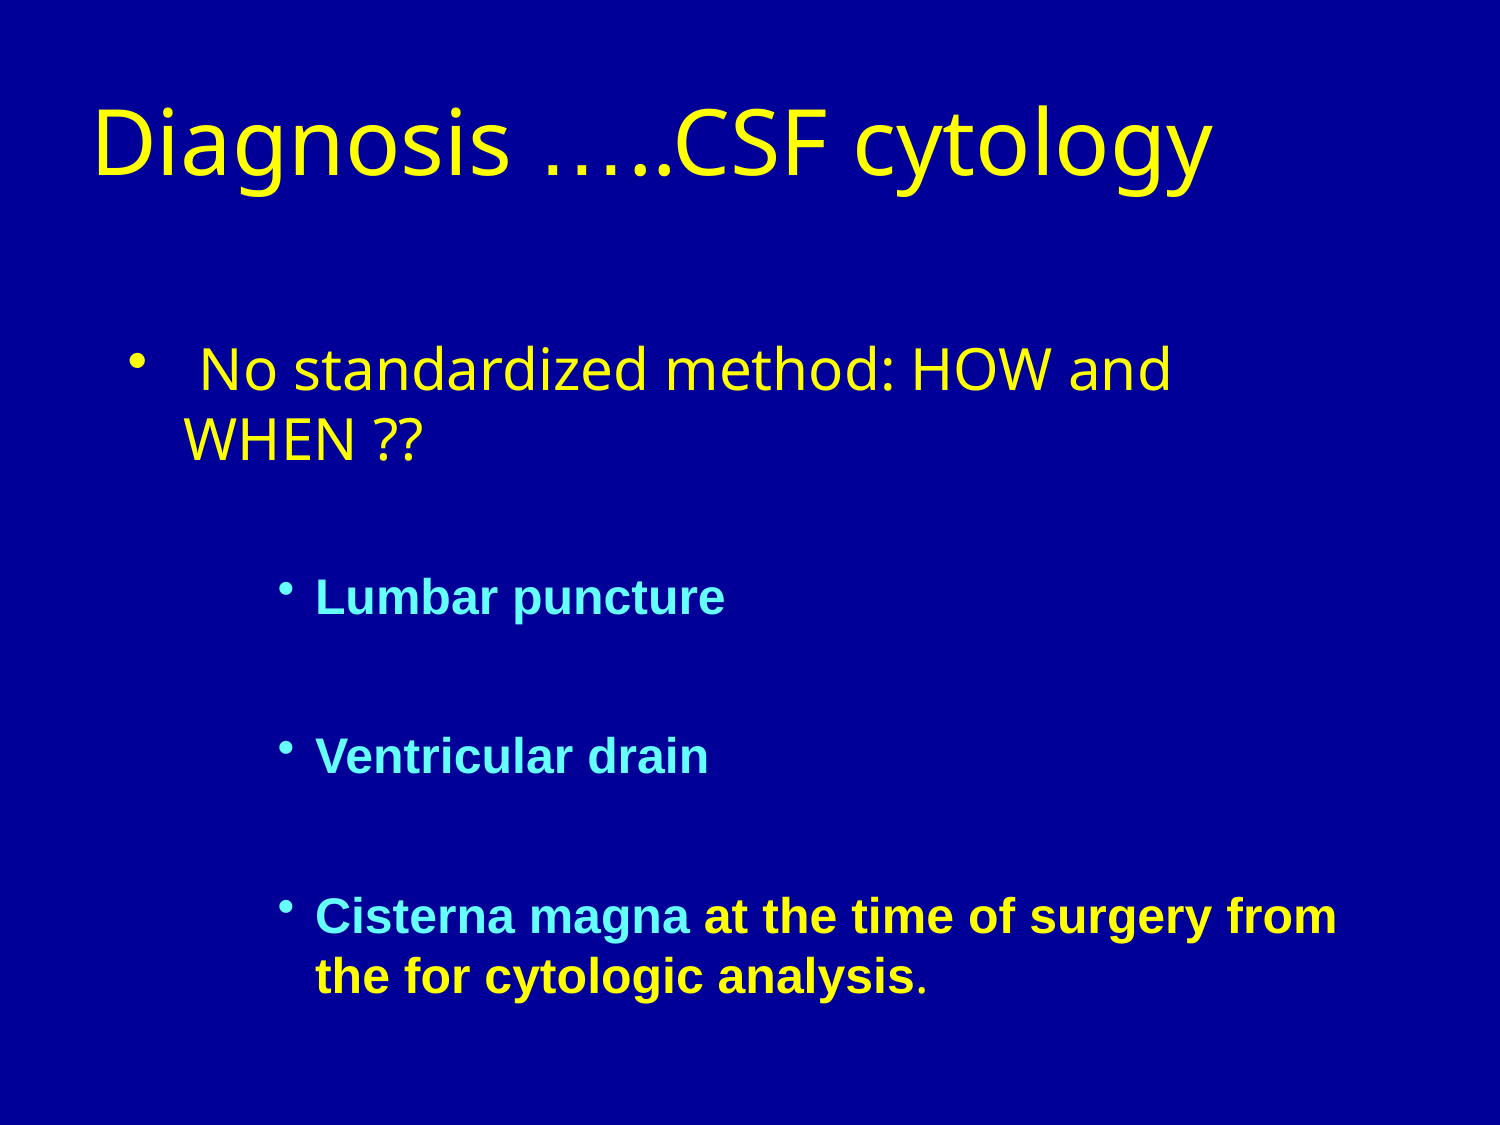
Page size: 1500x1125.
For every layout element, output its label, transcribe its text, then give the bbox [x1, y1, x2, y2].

title Diagnosis …..CSF cytology [75, 45, 1425, 233]
list No standardized method: HOW and WHEN ?? Lumbar puncture Ventricular drain Cisterna magna at the time of surgery from the for cytologic analysis. [112, 324, 1425, 1000]
